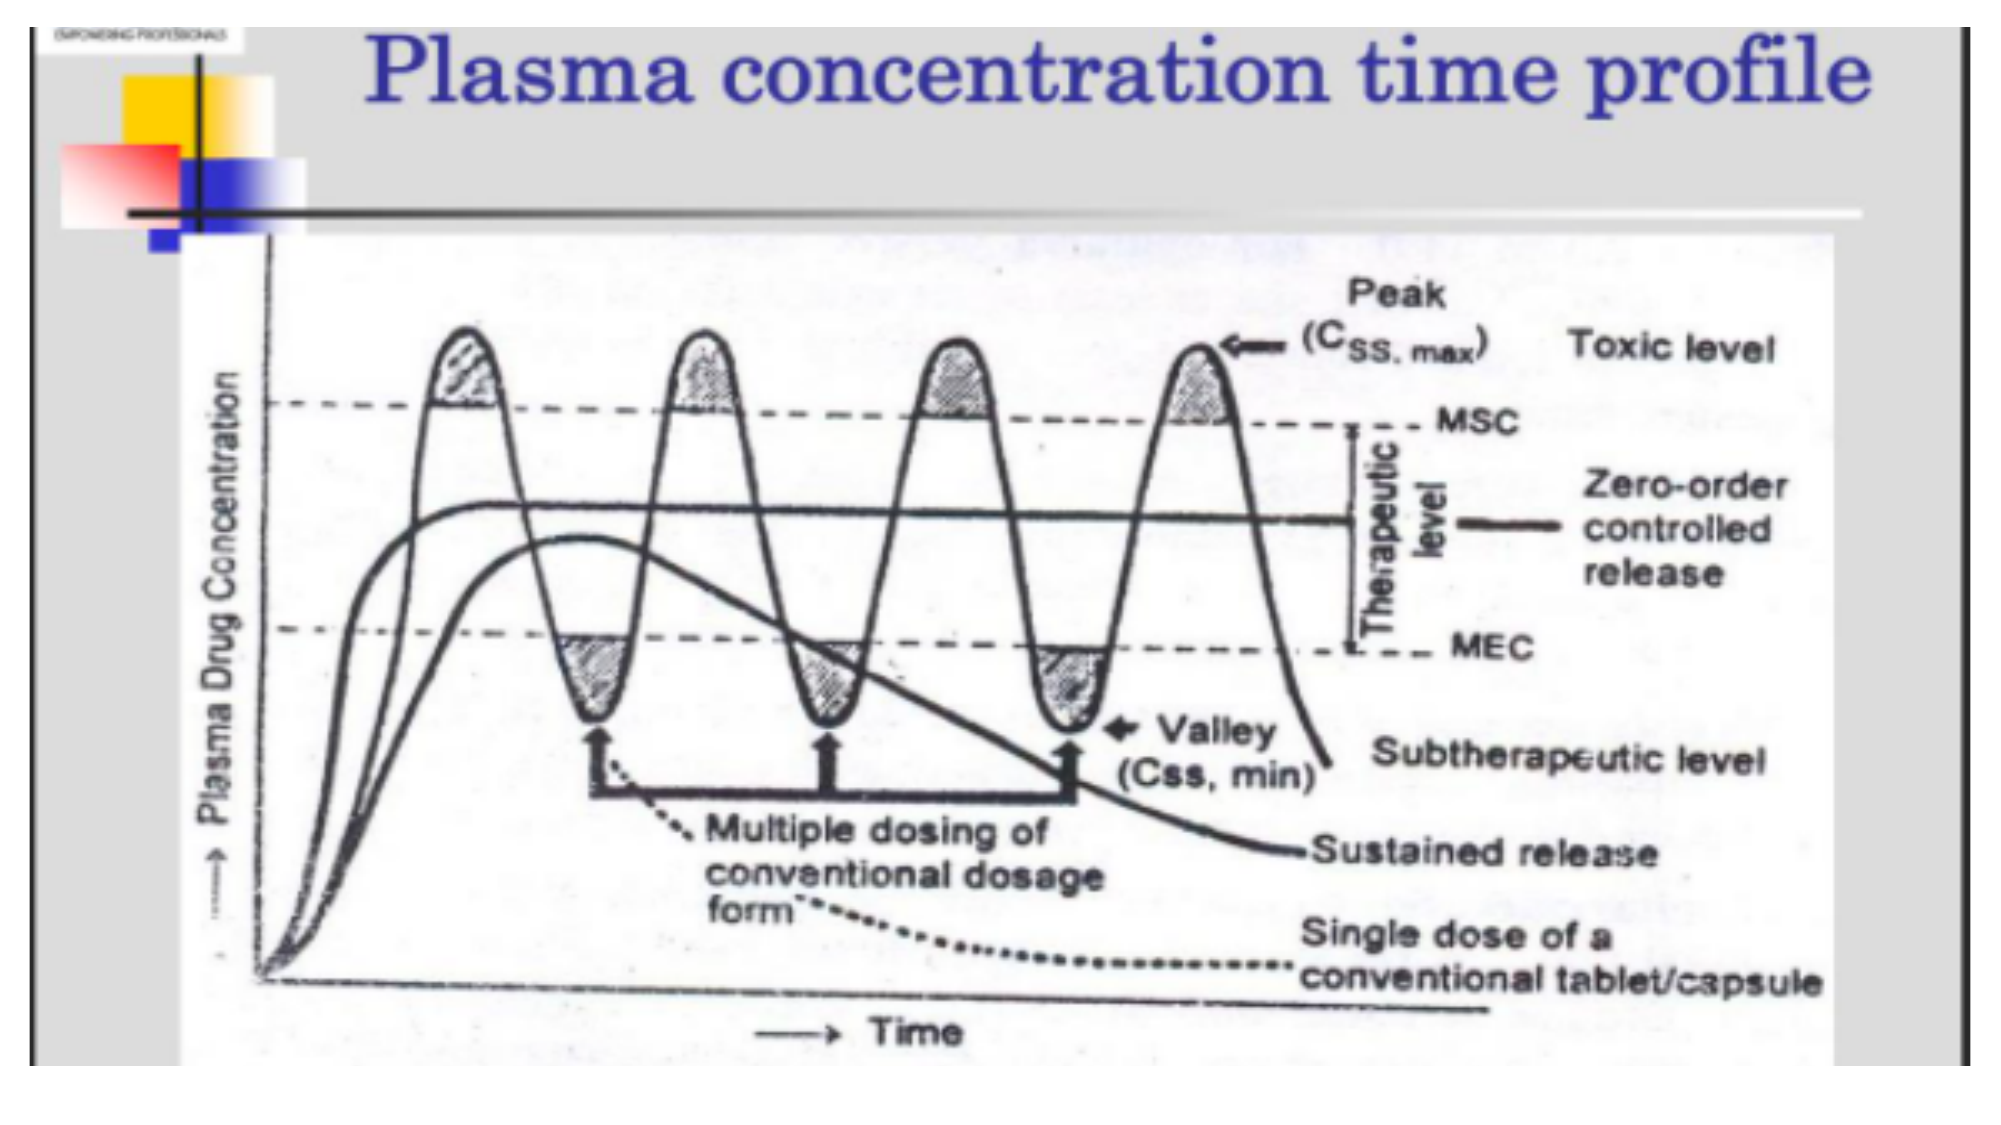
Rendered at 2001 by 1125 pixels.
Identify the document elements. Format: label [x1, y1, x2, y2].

picture [29, 27, 1971, 1066]
